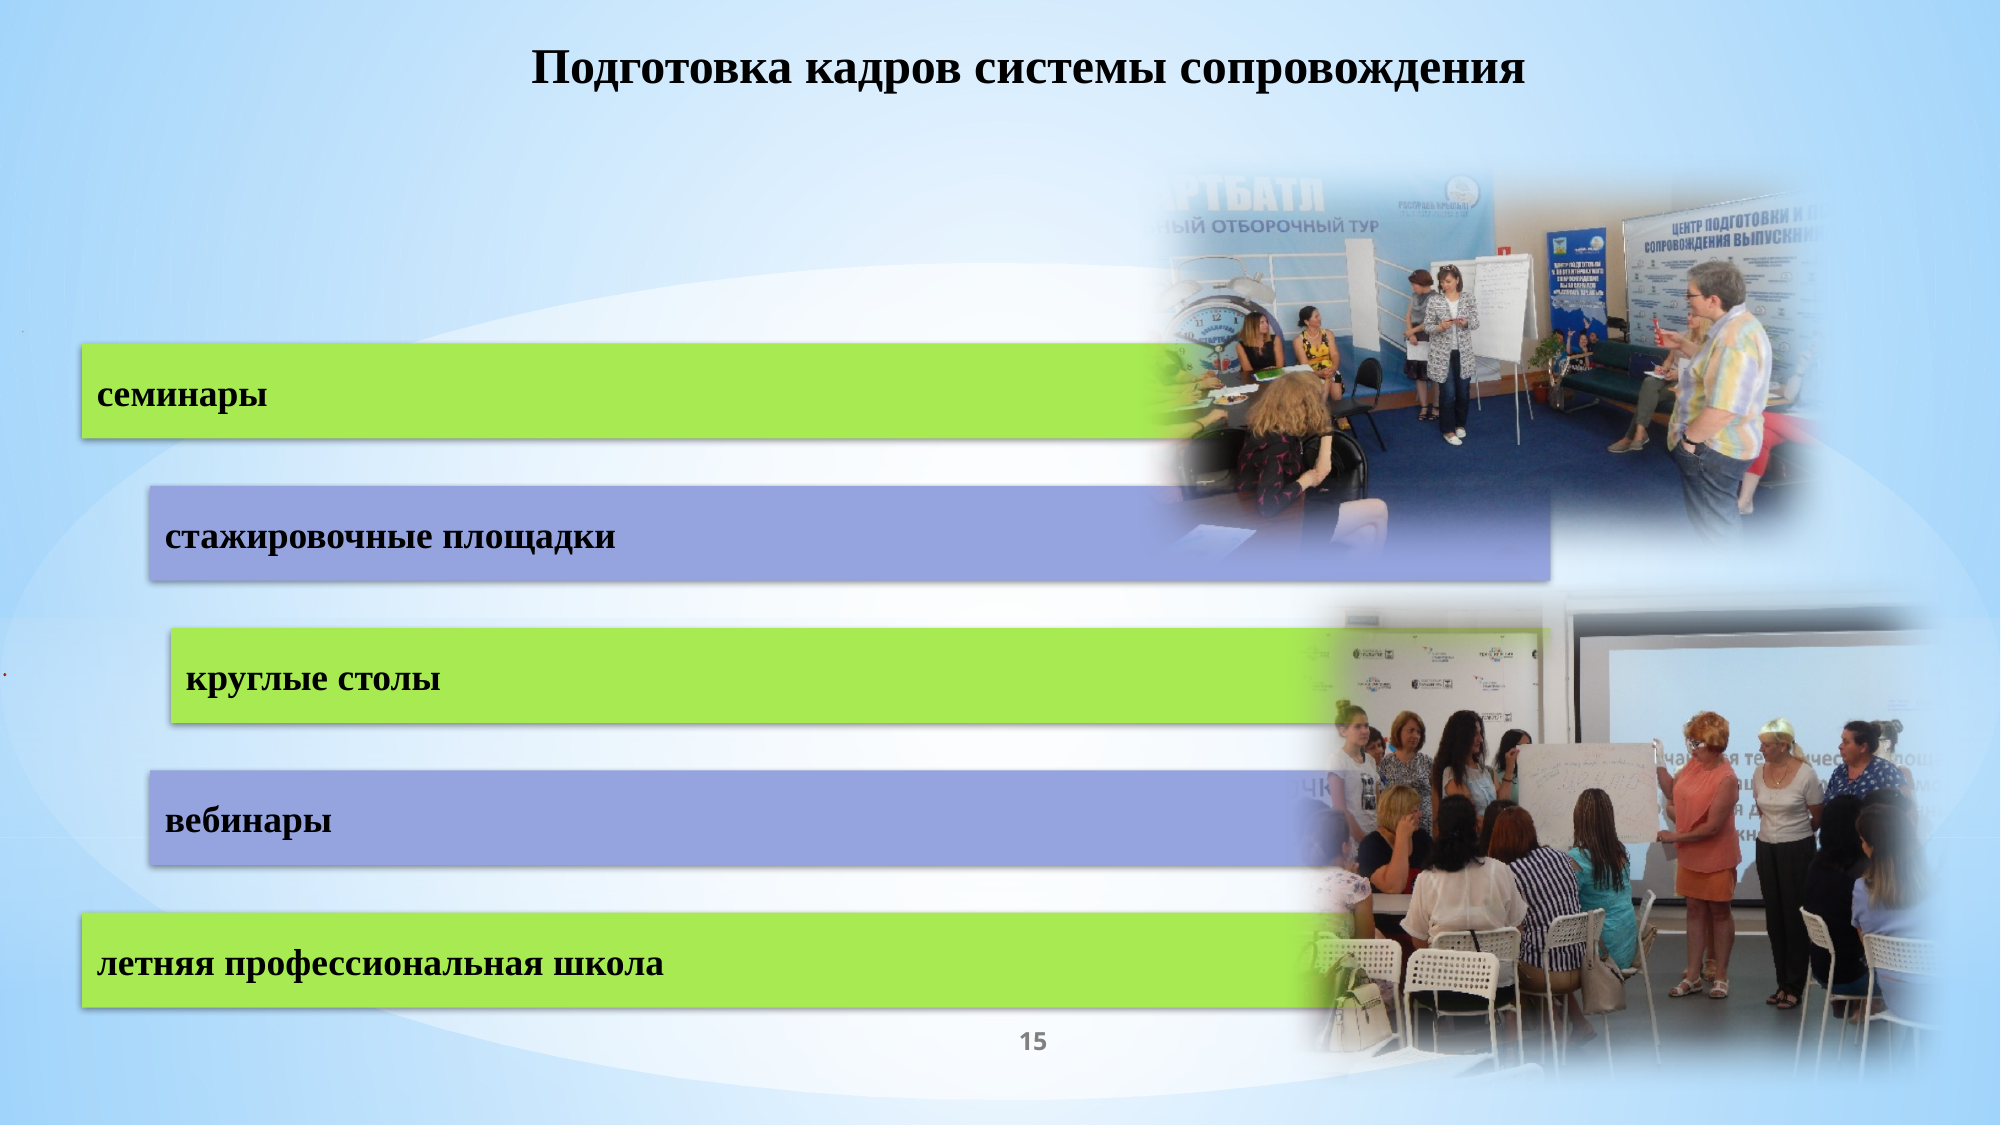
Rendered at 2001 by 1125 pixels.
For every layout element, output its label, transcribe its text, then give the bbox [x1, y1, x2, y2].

slide_number 15 [833, 1025, 1234, 1073]
text_box Подготовка кадров системы сопровождения [82, 25, 1962, 101]
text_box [0, 254, 1275, 1014]
picture [1136, 152, 1953, 1094]
